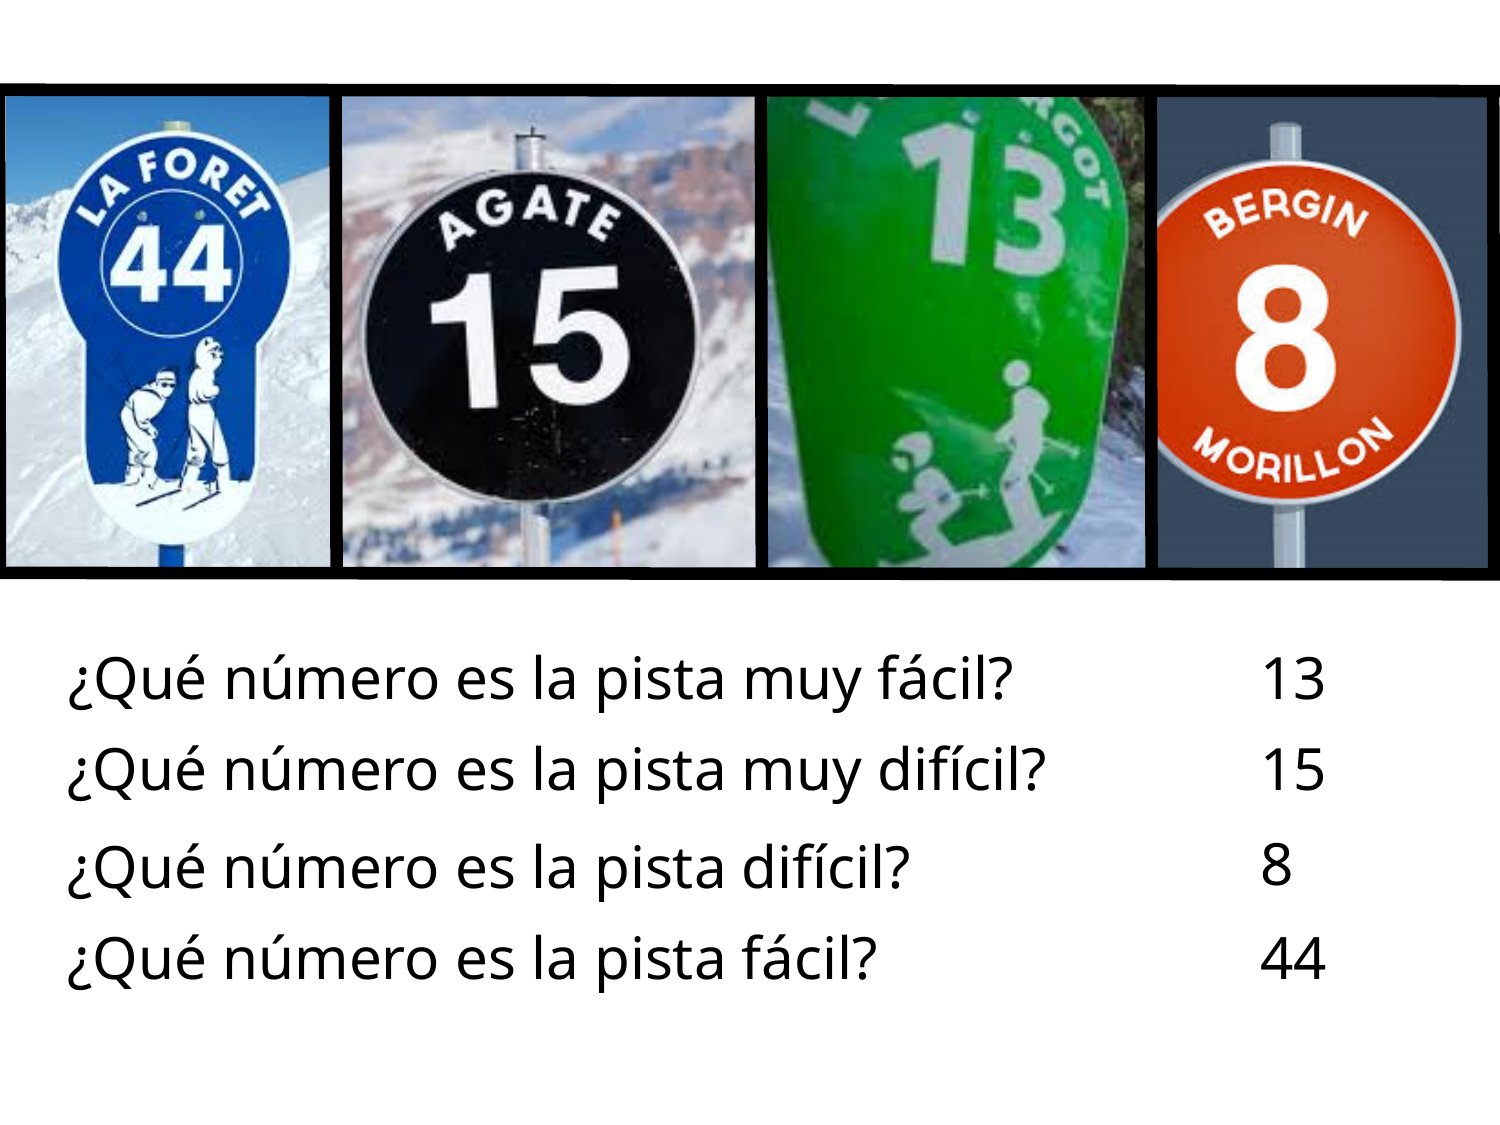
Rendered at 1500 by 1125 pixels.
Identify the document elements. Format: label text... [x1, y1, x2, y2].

text_box ¿Qué número es la pista muy fácil? [53, 633, 1223, 719]
text_box 44 [1246, 913, 1388, 999]
text_box 13 [1246, 633, 1388, 719]
text_box ¿Qué número es la pista muy difícil? [53, 724, 1246, 810]
text_box ¿Qué número es la pista fácil? [53, 913, 1246, 999]
text_box ¿Qué número es la pista difícil? [53, 822, 1258, 908]
text_box 15 [1246, 724, 1388, 810]
text_box 8 [1246, 819, 1388, 904]
picture [5, 92, 335, 570]
picture [337, 92, 760, 570]
picture [1152, 92, 1492, 570]
picture [762, 92, 1150, 570]
